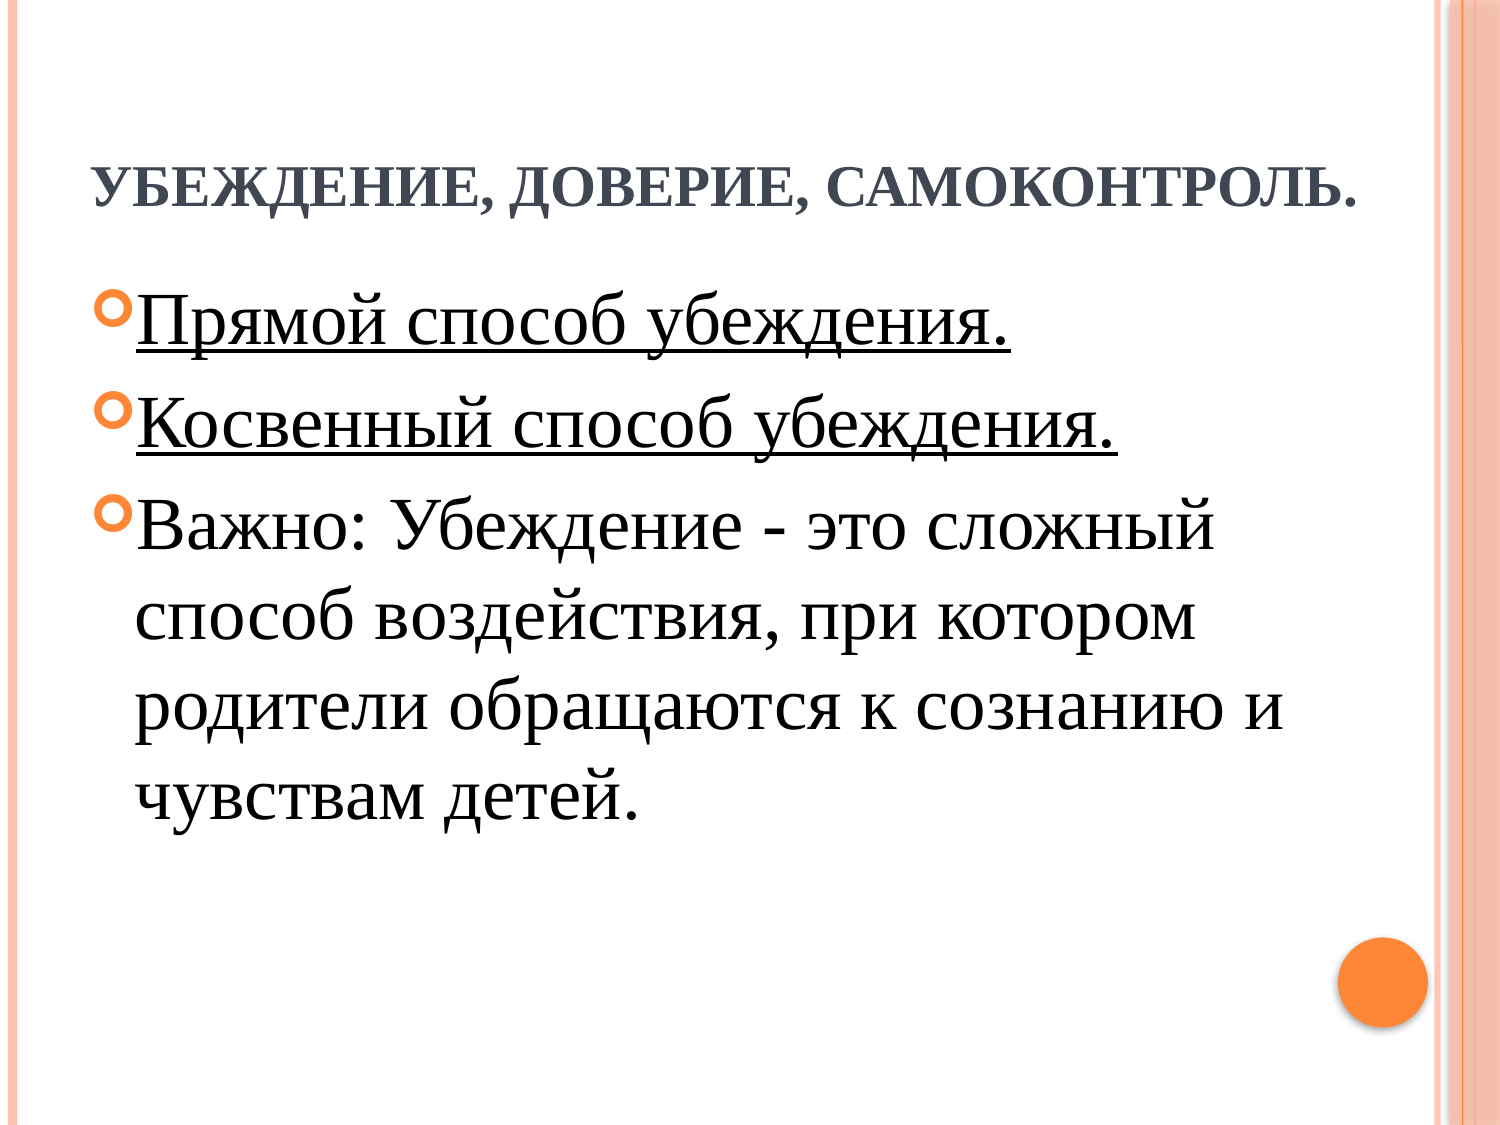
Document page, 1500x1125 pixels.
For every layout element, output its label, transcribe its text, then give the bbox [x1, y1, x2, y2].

title Убеждение, доверие, самоконтроль. [75, 78, 1388, 262]
list Прямой способ убеждения. Косвенный способ убеждения. Важно: Убеждение - это сложный способ воздействия, при котором родители обращаются к сознанию и чувствам детей. [75, 262, 1447, 1062]
